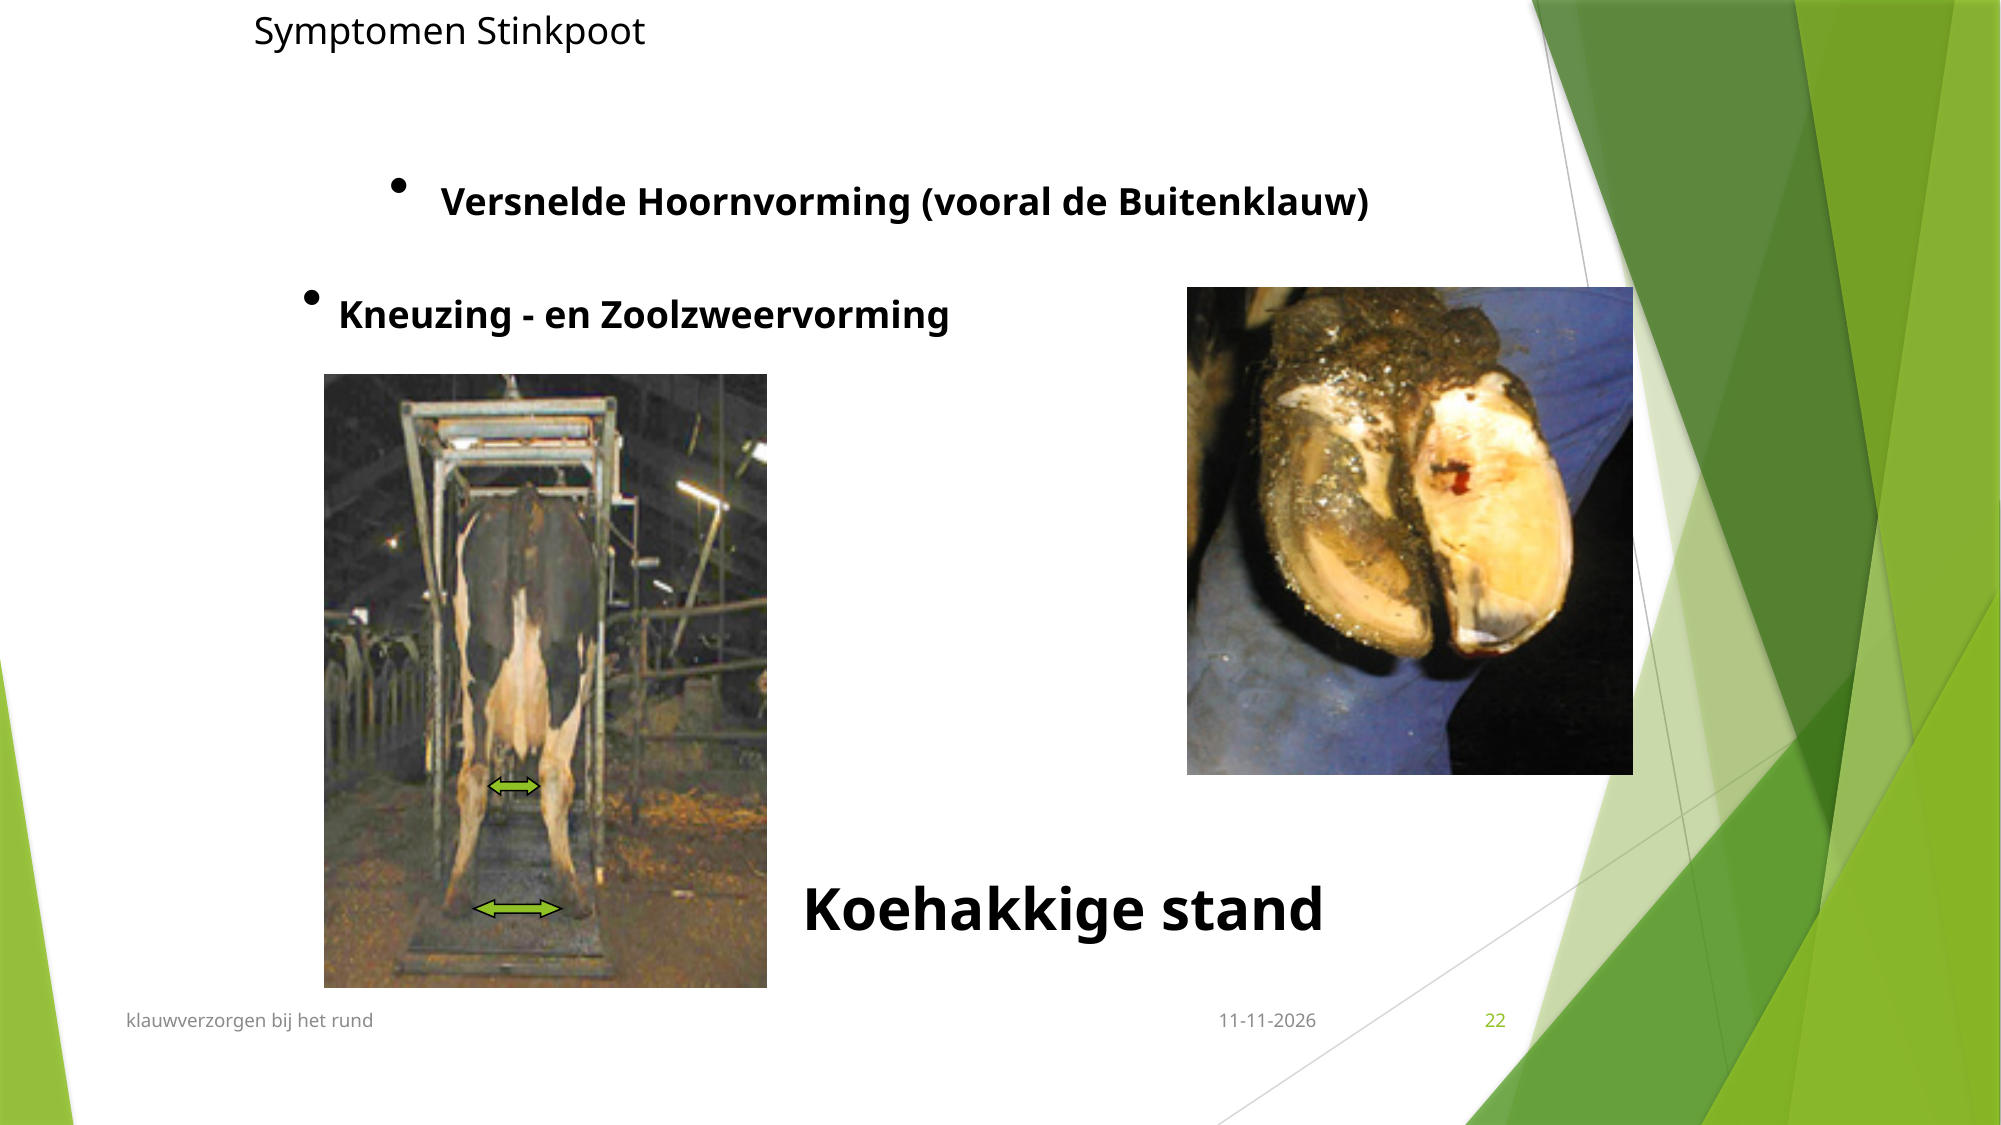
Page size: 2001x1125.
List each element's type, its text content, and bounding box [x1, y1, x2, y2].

text_box Versnelde Hoornvorming (vooral de Buitenklauw) [374, 149, 1638, 235]
picture [1186, 286, 1634, 776]
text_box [324, 374, 768, 988]
text_box Kneuzing - en Zoolzweervorming [287, 262, 1575, 348]
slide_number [1181, 991, 1332, 1051]
text_box Koehakkige stand [787, 864, 1450, 950]
slide_number 22 [1409, 991, 1522, 1051]
footer klauwverzorgen bij het rund [111, 991, 1145, 1051]
text_box Symptomen Stinkpoot [238, 0, 661, 60]
